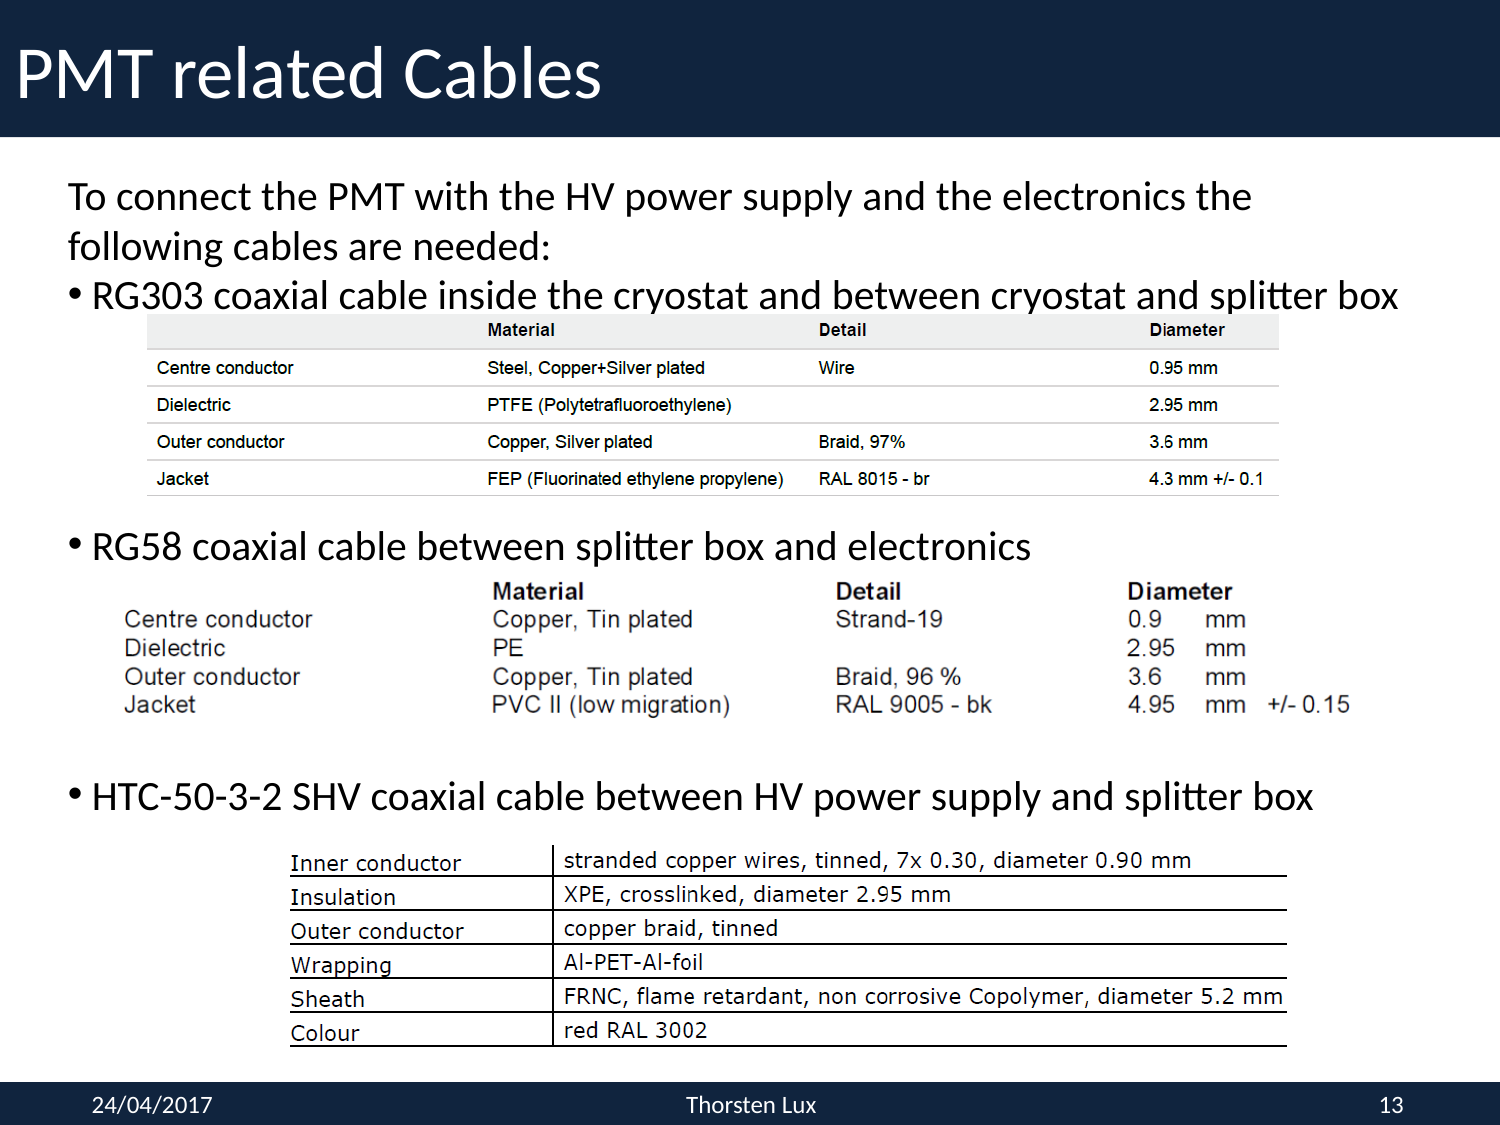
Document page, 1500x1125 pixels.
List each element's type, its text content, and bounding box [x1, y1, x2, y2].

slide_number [76, 1082, 427, 1125]
slide_number 13 [1068, 1082, 1419, 1125]
text_box To connect the PMT with the HV power supply and the electronics the following cables are needed: RG303 coaxial cable inside the cryostat and between cryostat and splitter box RG58 coaxial cable between splitter box and electronics HTC-50-3-2 SHV coaxial cable between HV power supply and splitter box [53, 160, 1424, 826]
picture [147, 314, 1279, 496]
picture [288, 845, 1287, 1047]
title PMT related Cables [0, 0, 1500, 138]
footer Thorsten Lux [513, 1082, 989, 1125]
picture [123, 573, 1354, 722]
